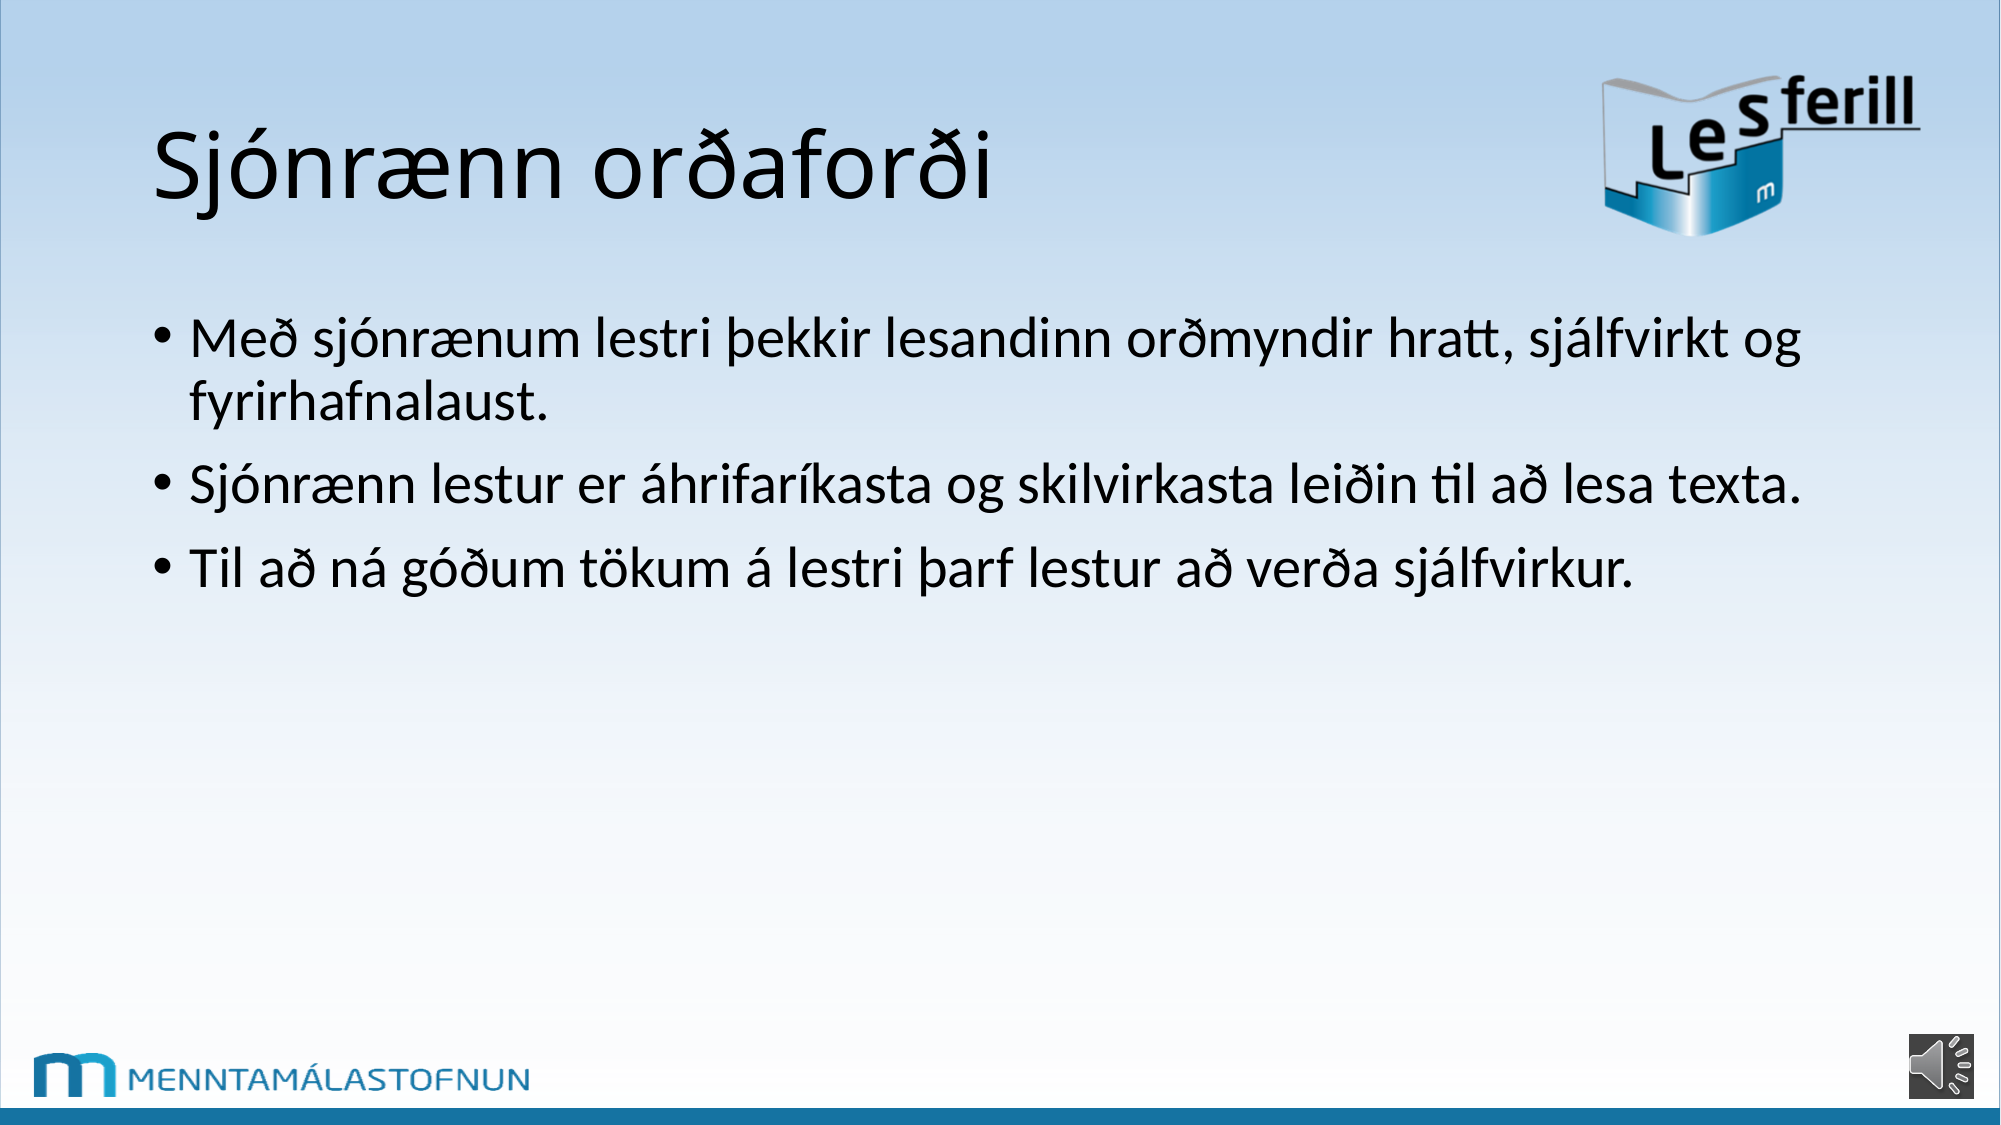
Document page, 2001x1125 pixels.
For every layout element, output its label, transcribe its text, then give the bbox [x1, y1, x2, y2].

picture [0, 0, 2001, 1125]
list Með sjónrænum lestri þekkir lesandinn orðmyndir hratt, sjálfvirkt og fyrirhafnalaust. Sjónrænn lestur er áhrifaríkasta og skilvirkasta leiðin til að lesa texta. Til að ná góðum tökum á lestri þarf lestur að verða sjálfvirkur. [137, 299, 1863, 1014]
title Sjónrænn orðaforði [137, 59, 1863, 278]
